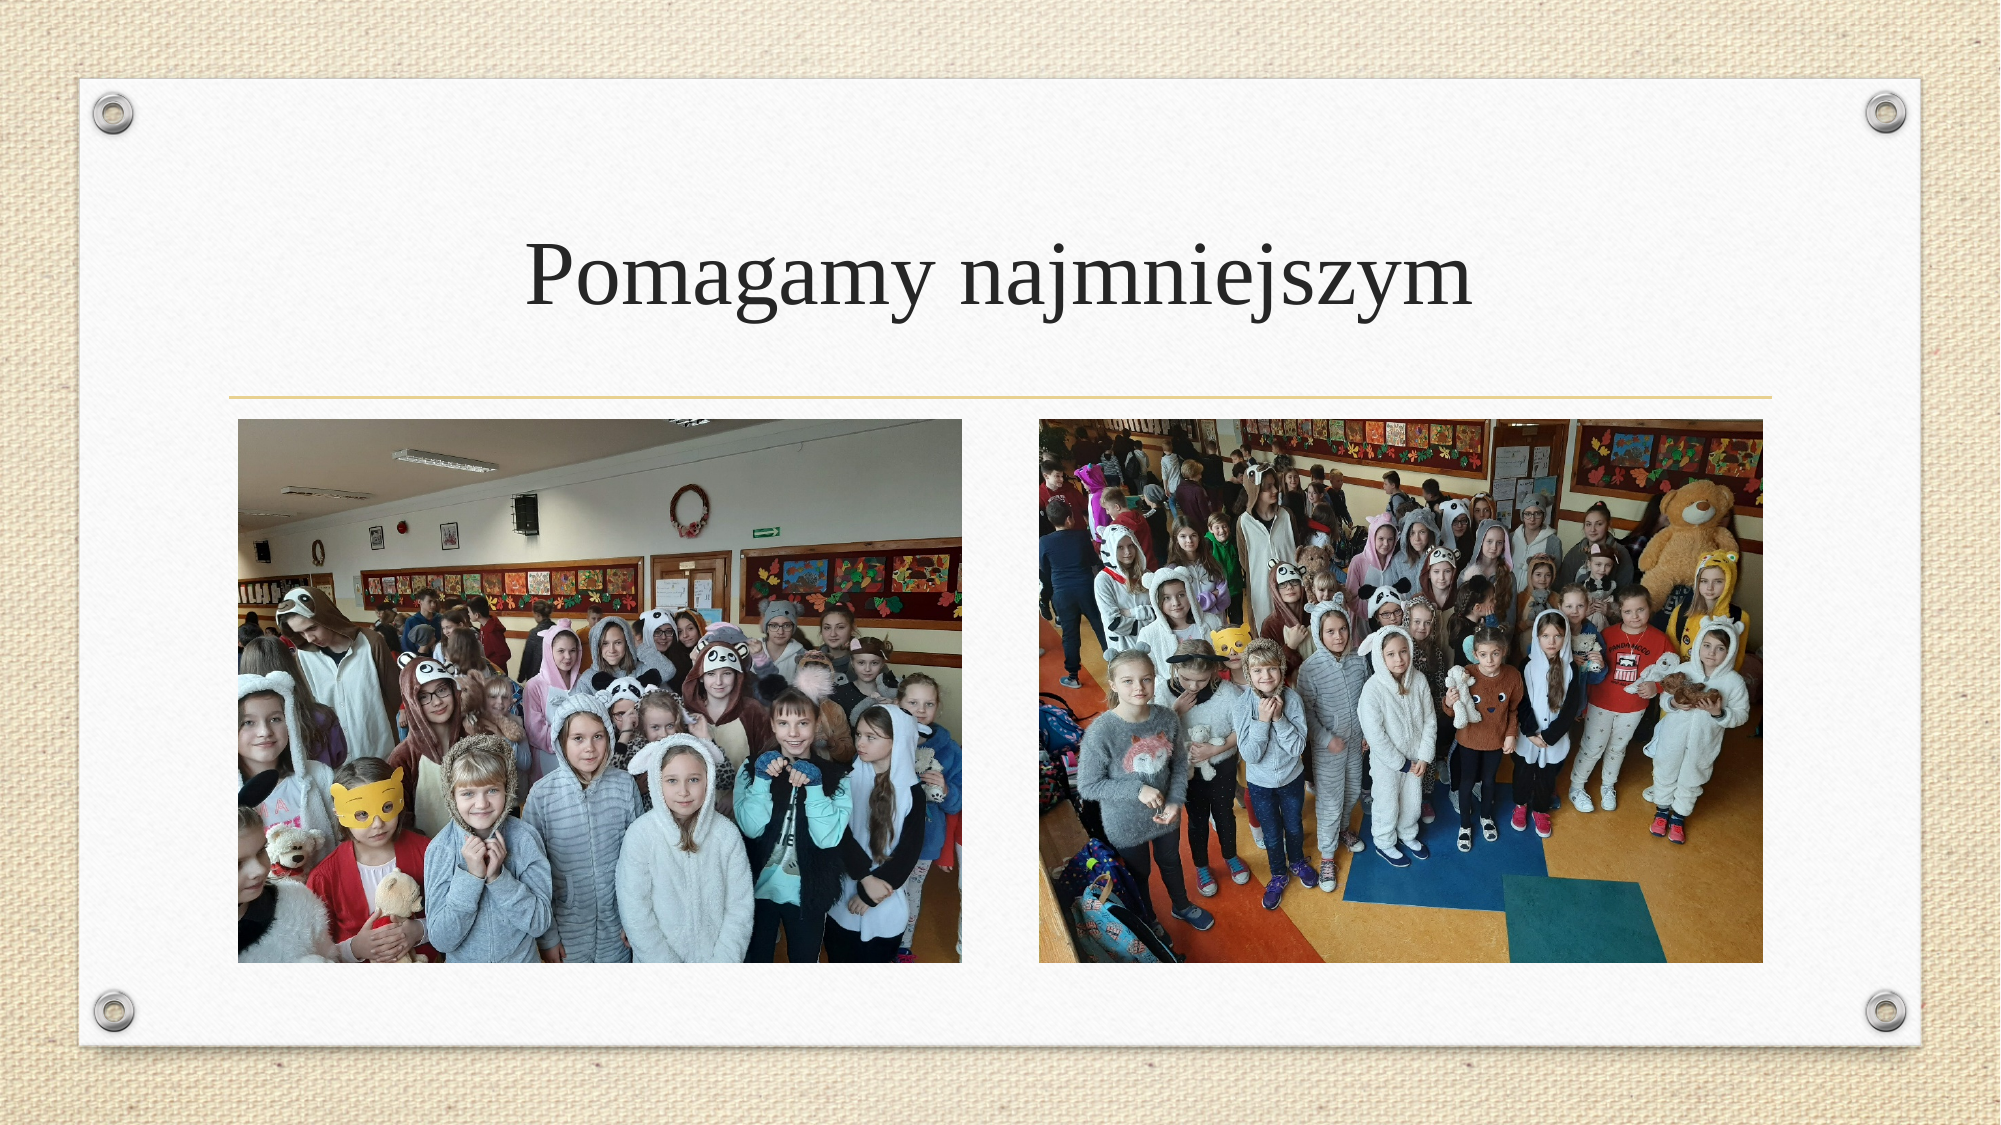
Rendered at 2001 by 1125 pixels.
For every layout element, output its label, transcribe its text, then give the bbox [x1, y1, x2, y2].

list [1039, 419, 1764, 964]
picture [0, 0, 2001, 1125]
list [237, 419, 962, 964]
title Pomagamy najmniejszym [212, 161, 1788, 375]
